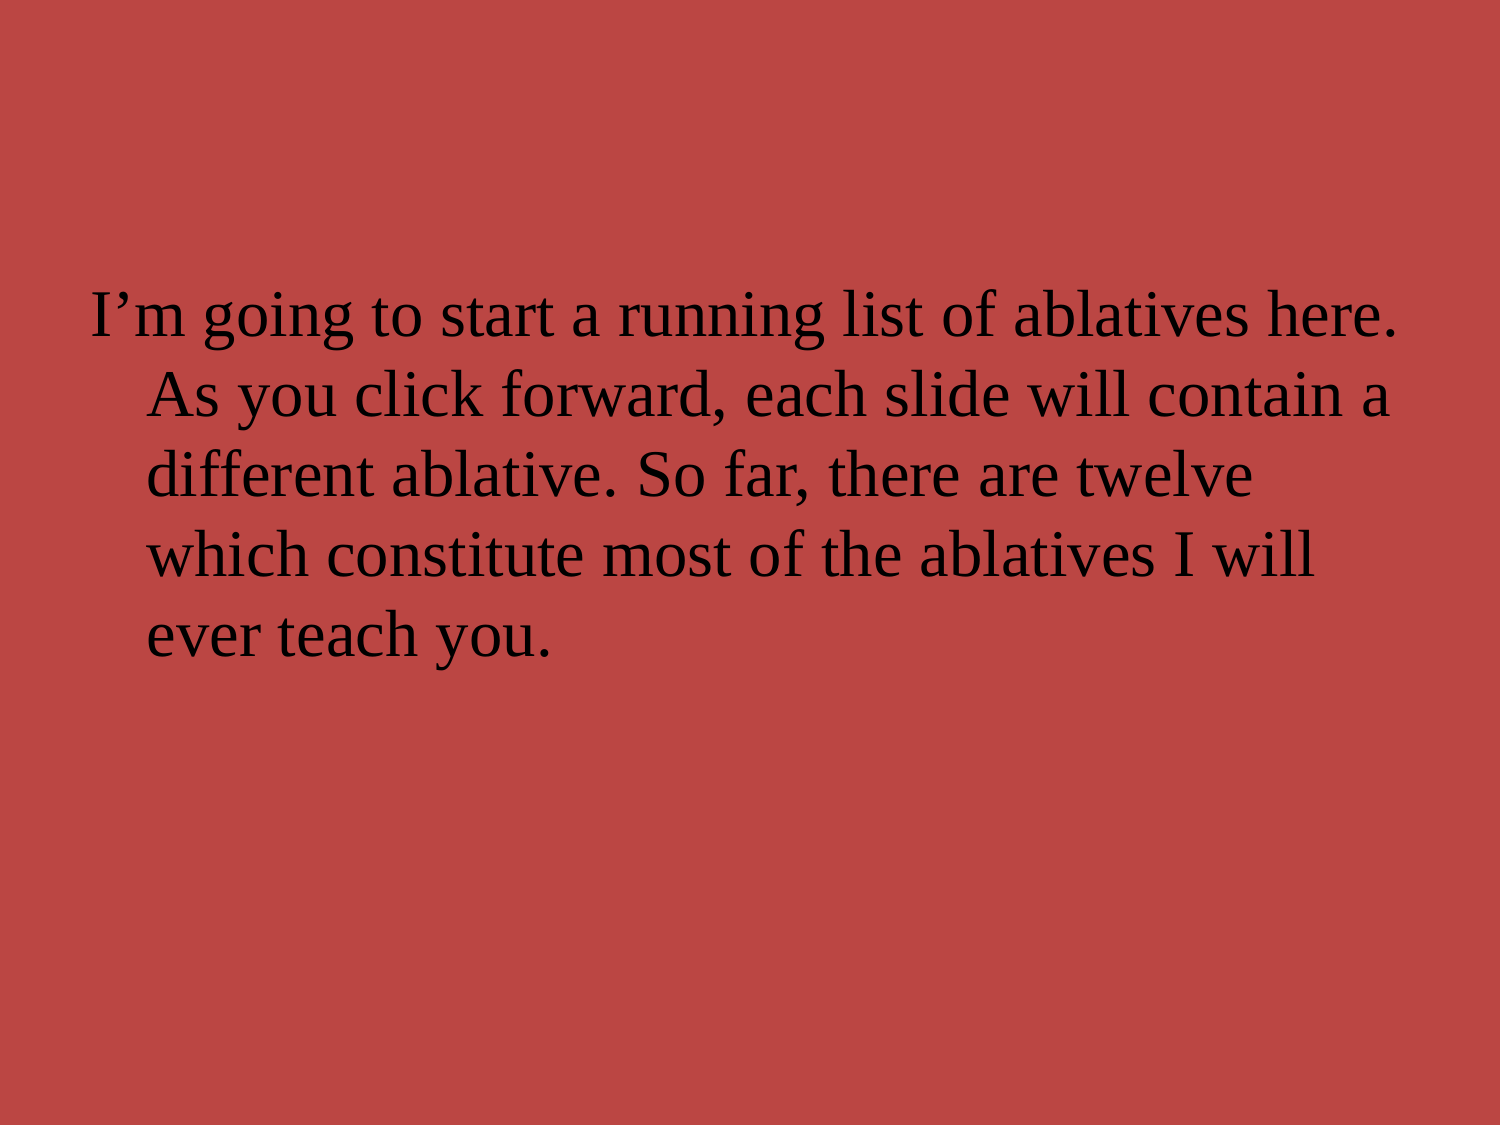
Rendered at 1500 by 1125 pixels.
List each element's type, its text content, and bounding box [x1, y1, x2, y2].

list I’m going to start a running list of ablatives here. As you click forward, each slide will contain a different ablative. So far, there are twelve which constitute most of the ablatives I will ever teach you. [75, 262, 1425, 1005]
